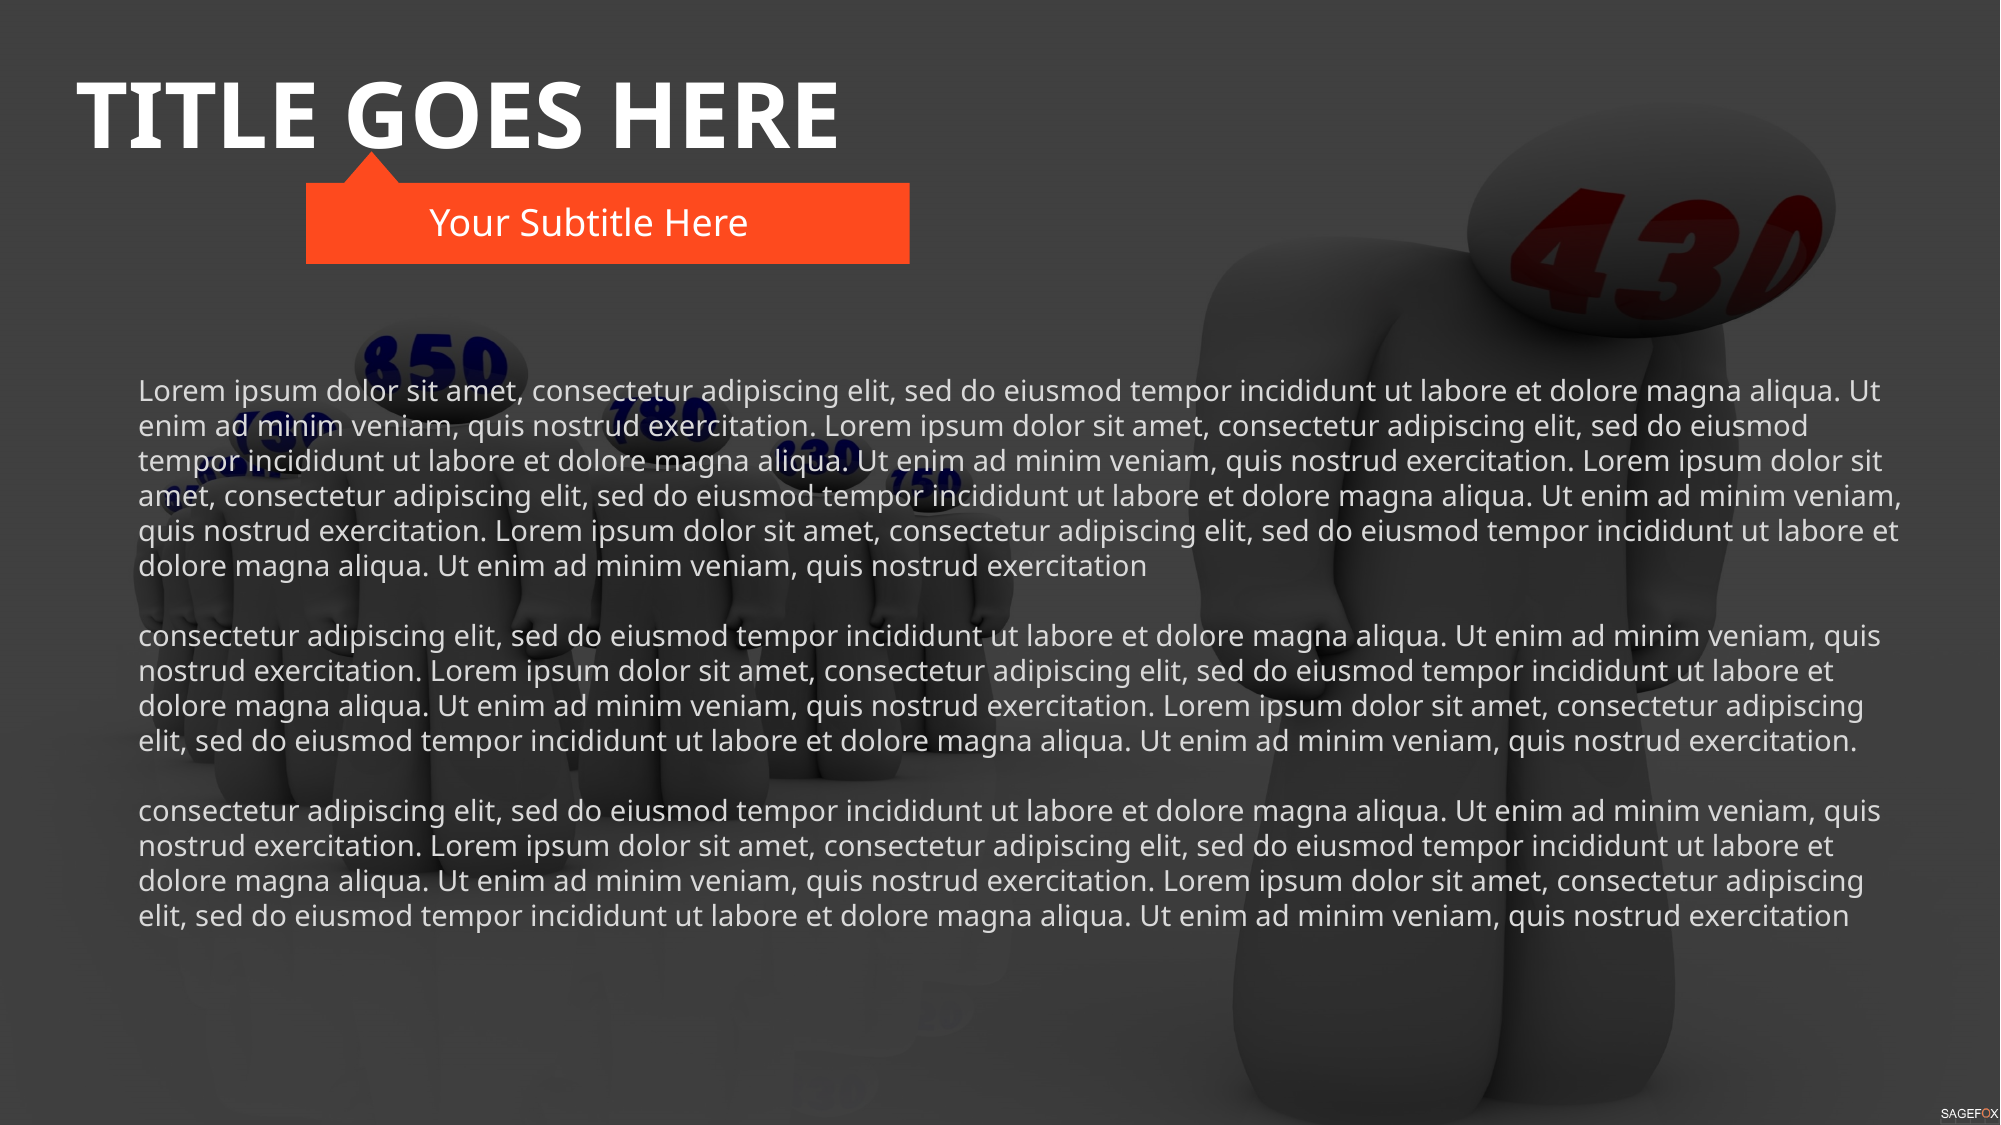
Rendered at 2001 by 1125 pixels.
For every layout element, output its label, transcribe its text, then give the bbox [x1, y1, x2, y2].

text_box Lorem ipsum dolor sit amet, consectetur adipiscing elit, sed do eiusmod tempor incididunt ut labore et dolore magna aliqua. Ut enim ad minim veniam, quis nostrud exercitation. Lorem ipsum dolor sit amet, consectetur adipiscing elit, sed do eiusmod tempor incididunt ut labore et dolore magna aliqua. Ut enim ad minim veniam, quis nostrud exercitation. Lorem ipsum dolor sit amet, consectetur adipiscing elit, sed do eiusmod tempor incididunt ut labore et dolore magna aliqua. Ut enim ad minim veniam, quis nostrud exercitation. Lorem ipsum dolor sit amet, consectetur adipiscing elit, sed do eiusmod tempor incididunt ut labore et dolore magna aliqua. Ut enim ad minim veniam, quis nostrud exercitation consectetur adipiscing elit, sed do eiusmod tempor incididunt ut labore et dolore magna aliqua. Ut enim ad minim veniam, quis nostrud exercitation. Lorem ipsum dolor sit amet, consectetur adipiscing elit, sed do eiusmod tempor incididunt ut labore et dolore magna aliqua. Ut enim ad minim veniam, quis nostrud exercitation. Lorem ipsum dolor sit amet, consectetur adipiscing elit, sed do eiusmod tempor incididunt ut labore et dolore magna aliqua. Ut enim ad minim veniam, quis nostrud exercitation. consectetur adipiscing elit, sed do eiusmod tempor incididunt ut labore et dolore magna aliqua. Ut enim ad minim veniam, quis nostrud exercitation. Lorem ipsum dolor sit amet, consectetur adipiscing elit, sed do eiusmod tempor incididunt ut labore et dolore magna aliqua. Ut enim ad minim veniam, quis nostrud exercitation. Lorem ipsum dolor sit amet, consectetur adipiscing elit, sed do eiusmod tempor incididunt ut labore et dolore magna aliqua. Ut enim ad minim veniam, quis nostrud exercitation [123, 365, 1930, 940]
picture [0, 0, 2001, 1125]
text_box TITLE GOES HERE [60, 49, 965, 175]
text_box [306, 151, 910, 264]
